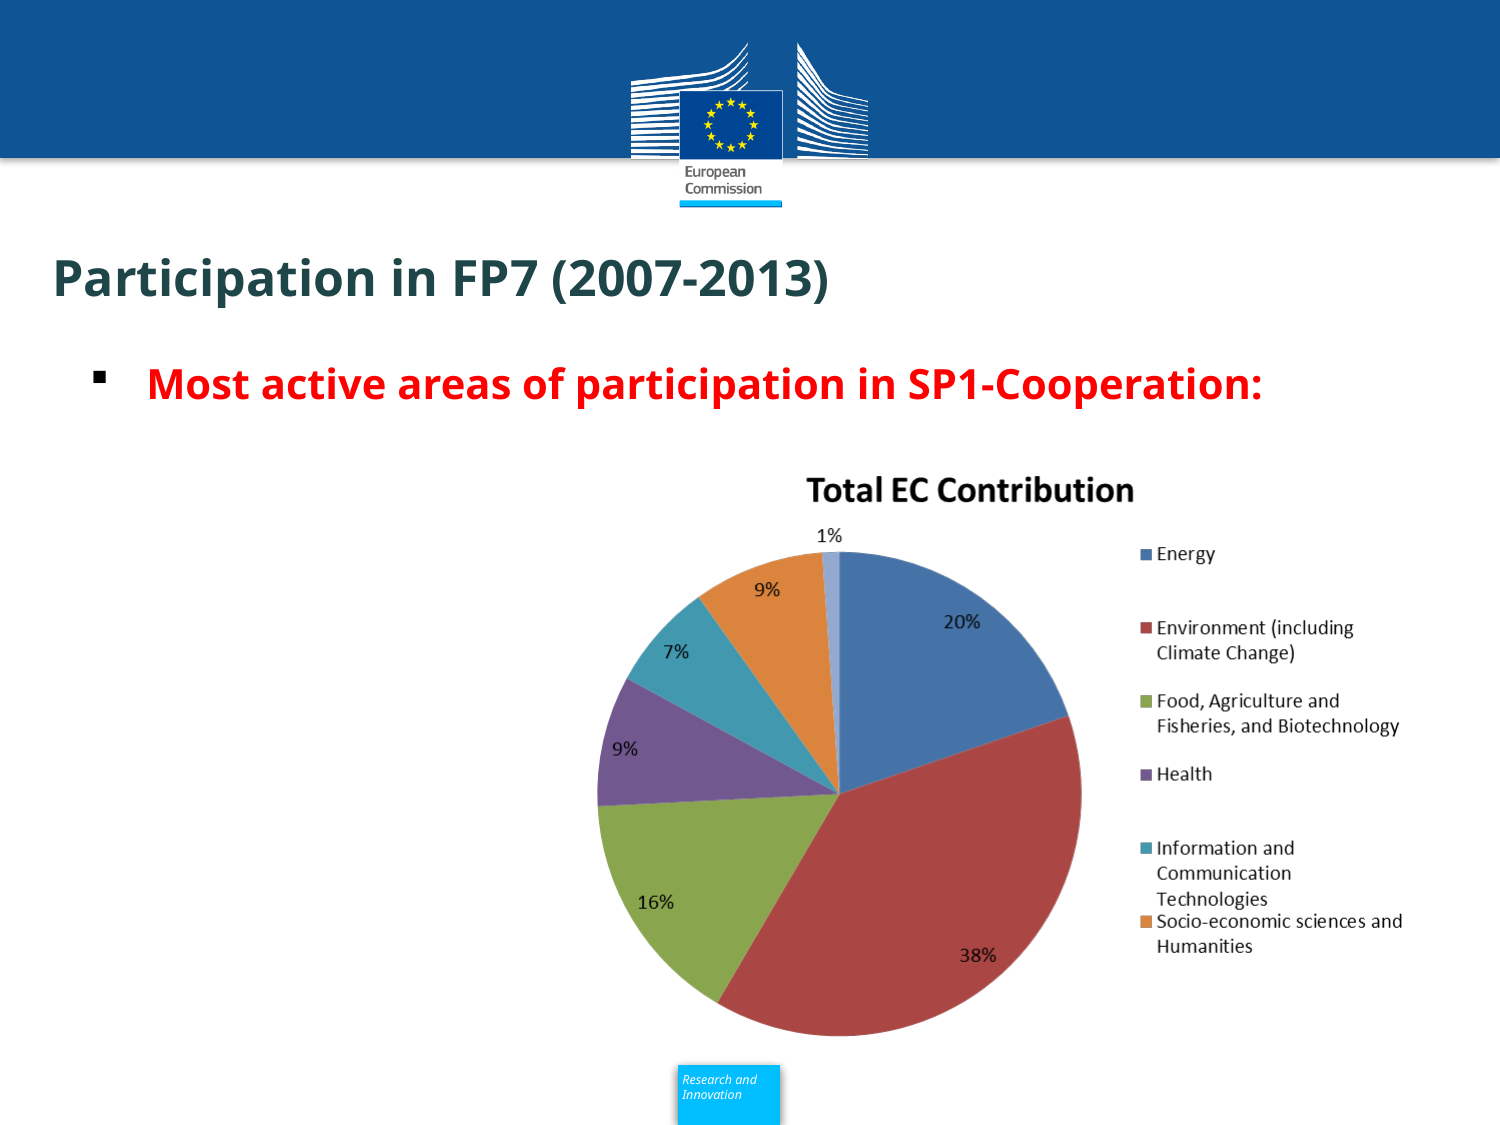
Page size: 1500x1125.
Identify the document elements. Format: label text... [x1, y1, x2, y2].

list Most active areas of participation in SP1-Cooperation: [75, 350, 1425, 1012]
picture [631, 42, 868, 200]
title Participation in FP7 (2007-2013) [37, 200, 1412, 354]
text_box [562, 412, 1414, 1108]
